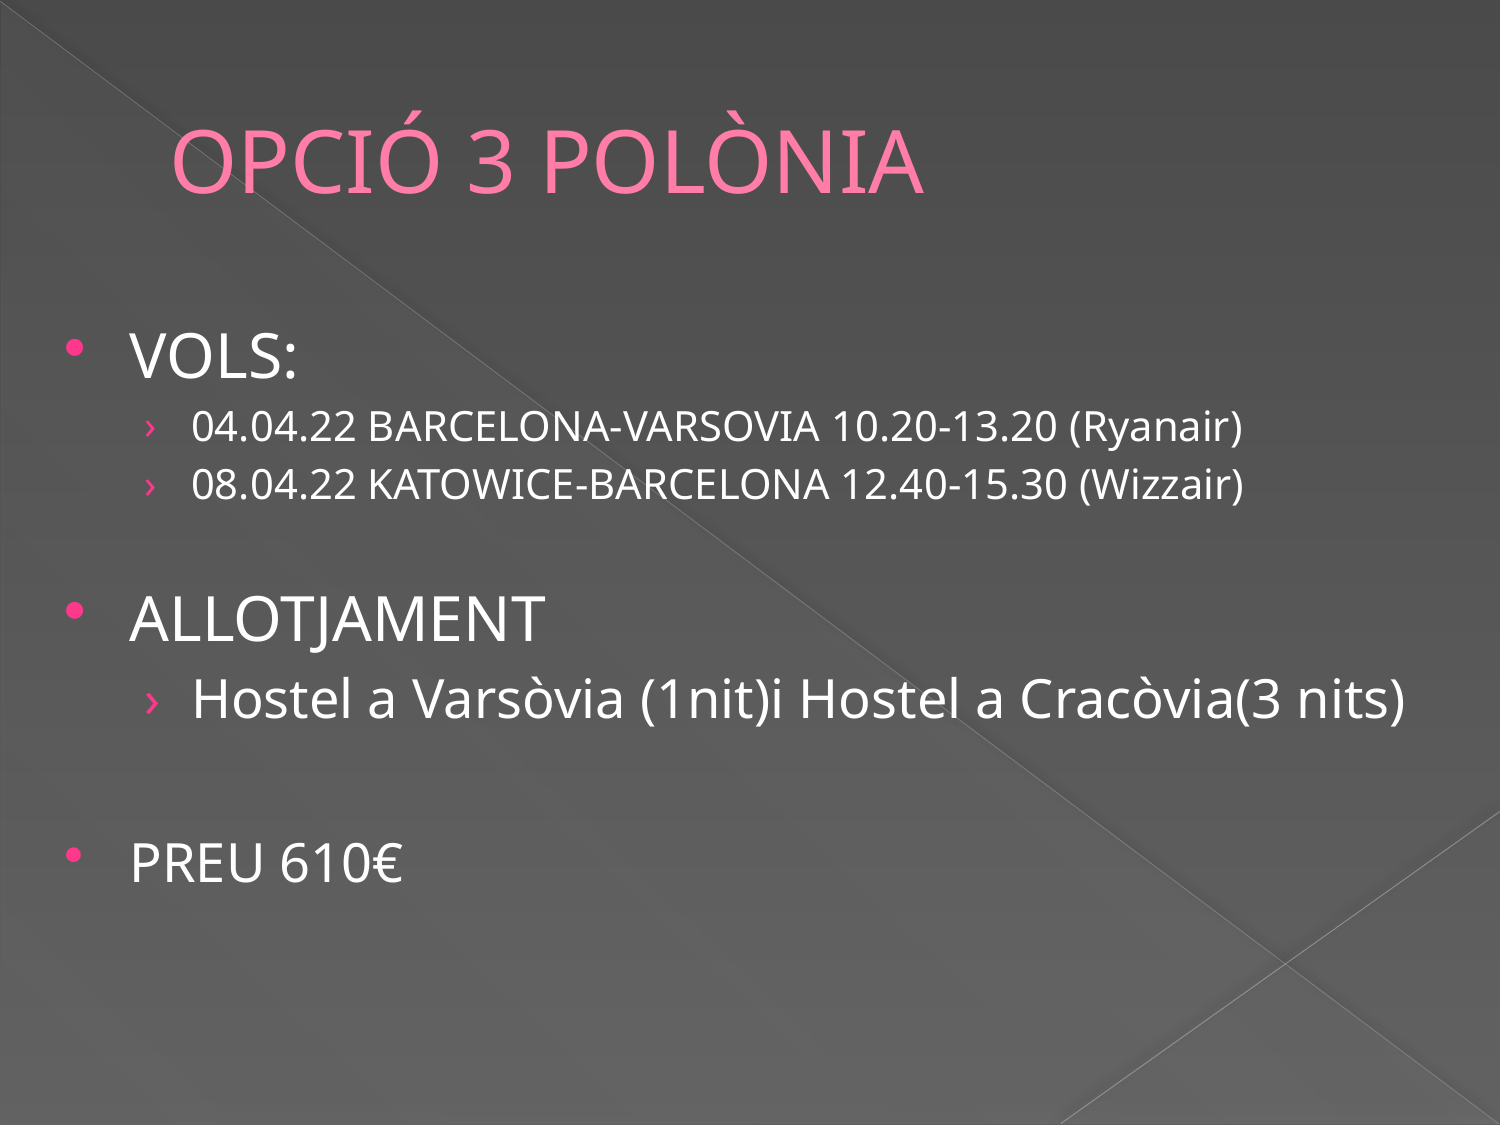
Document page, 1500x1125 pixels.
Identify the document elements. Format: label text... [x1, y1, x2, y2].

title OPCIÓ 3 POLÒNIA [75, 43, 1425, 274]
list VOLS: 04.04.22 BARCELONA-VARSOVIA 10.20-13.20 (Ryanair) 08.04.22 KATOWICE-BARCELONA 12.40-15.30 (Wizzair) ALLOTJAMENT Hostel a Varsòvia (1nit)i Hostel a Cracòvia(3 nits) PREU 610€ [41, 308, 1483, 1059]
